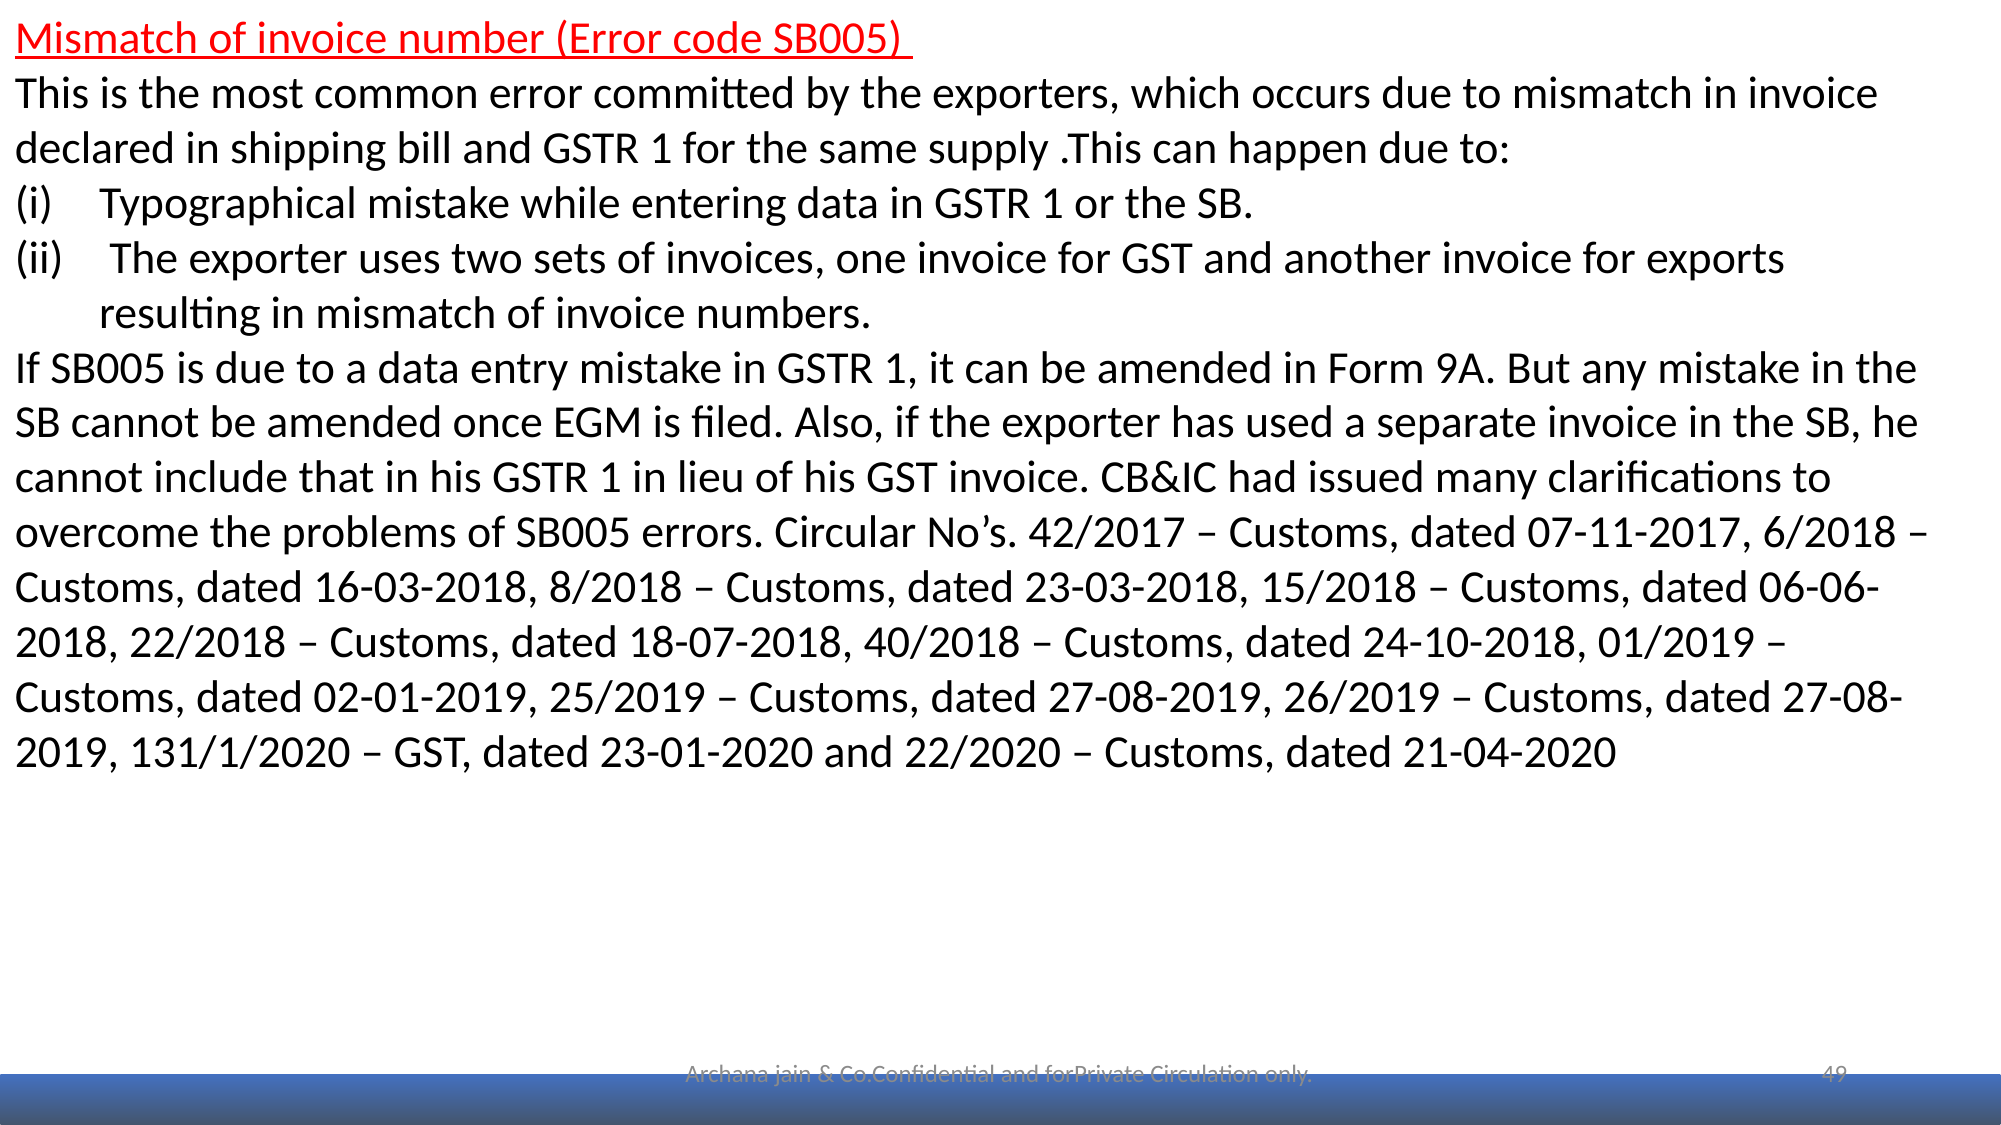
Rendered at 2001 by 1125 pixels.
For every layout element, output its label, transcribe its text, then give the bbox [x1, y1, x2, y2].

slide_number 49 [1412, 1042, 1863, 1103]
text_box Mismatch of invoice number (Error code SB005) This is the most common error committed by the exporters, which occurs due to mismatch in invoice declared in shipping bill and GSTR 1 for the same supply .This can happen due to: Typographical mistake while entering data in GSTR 1 or the SB. The exporter uses two sets of invoices, one invoice for GST and another invoice for exports resulting in mismatch of invoice numbers. If SB005 is due to a data entry mistake in GSTR 1, it can be amended in Form 9A. But any mistake in the SB cannot be amended once EGM is filed. Also, if the exporter has used a separate invoice in the SB, he cannot include that in his GSTR 1 in lieu of his GST invoice. CB&IC had issued many clarifications to overcome the problems of SB005 errors. Circular No’s. 42/2017 – Customs, dated 07-11-2017, 6/2018 – Customs, dated 16-03-2018, 8/2018 – Customs, dated 23-03-2018, 15/2018 – Customs, dated 06-06-2018, 22/2018 – Customs, dated 18-07-2018, 40/2018 – Customs, dated 24-10-2018, 01/2019 – Customs, dated 02-01-2019, 25/2019 – Customs, dated 27-08-2019, 26/2019 – Customs, dated 27-08-2019, 131/1/2020 – GST, dated 23-01-2020 and 22/2020 – Customs, dated 21-04-2020 [0, 0, 1969, 785]
footer Archana jain & Co.Confidential and forPrivate Circulation only. [662, 1042, 1338, 1103]
